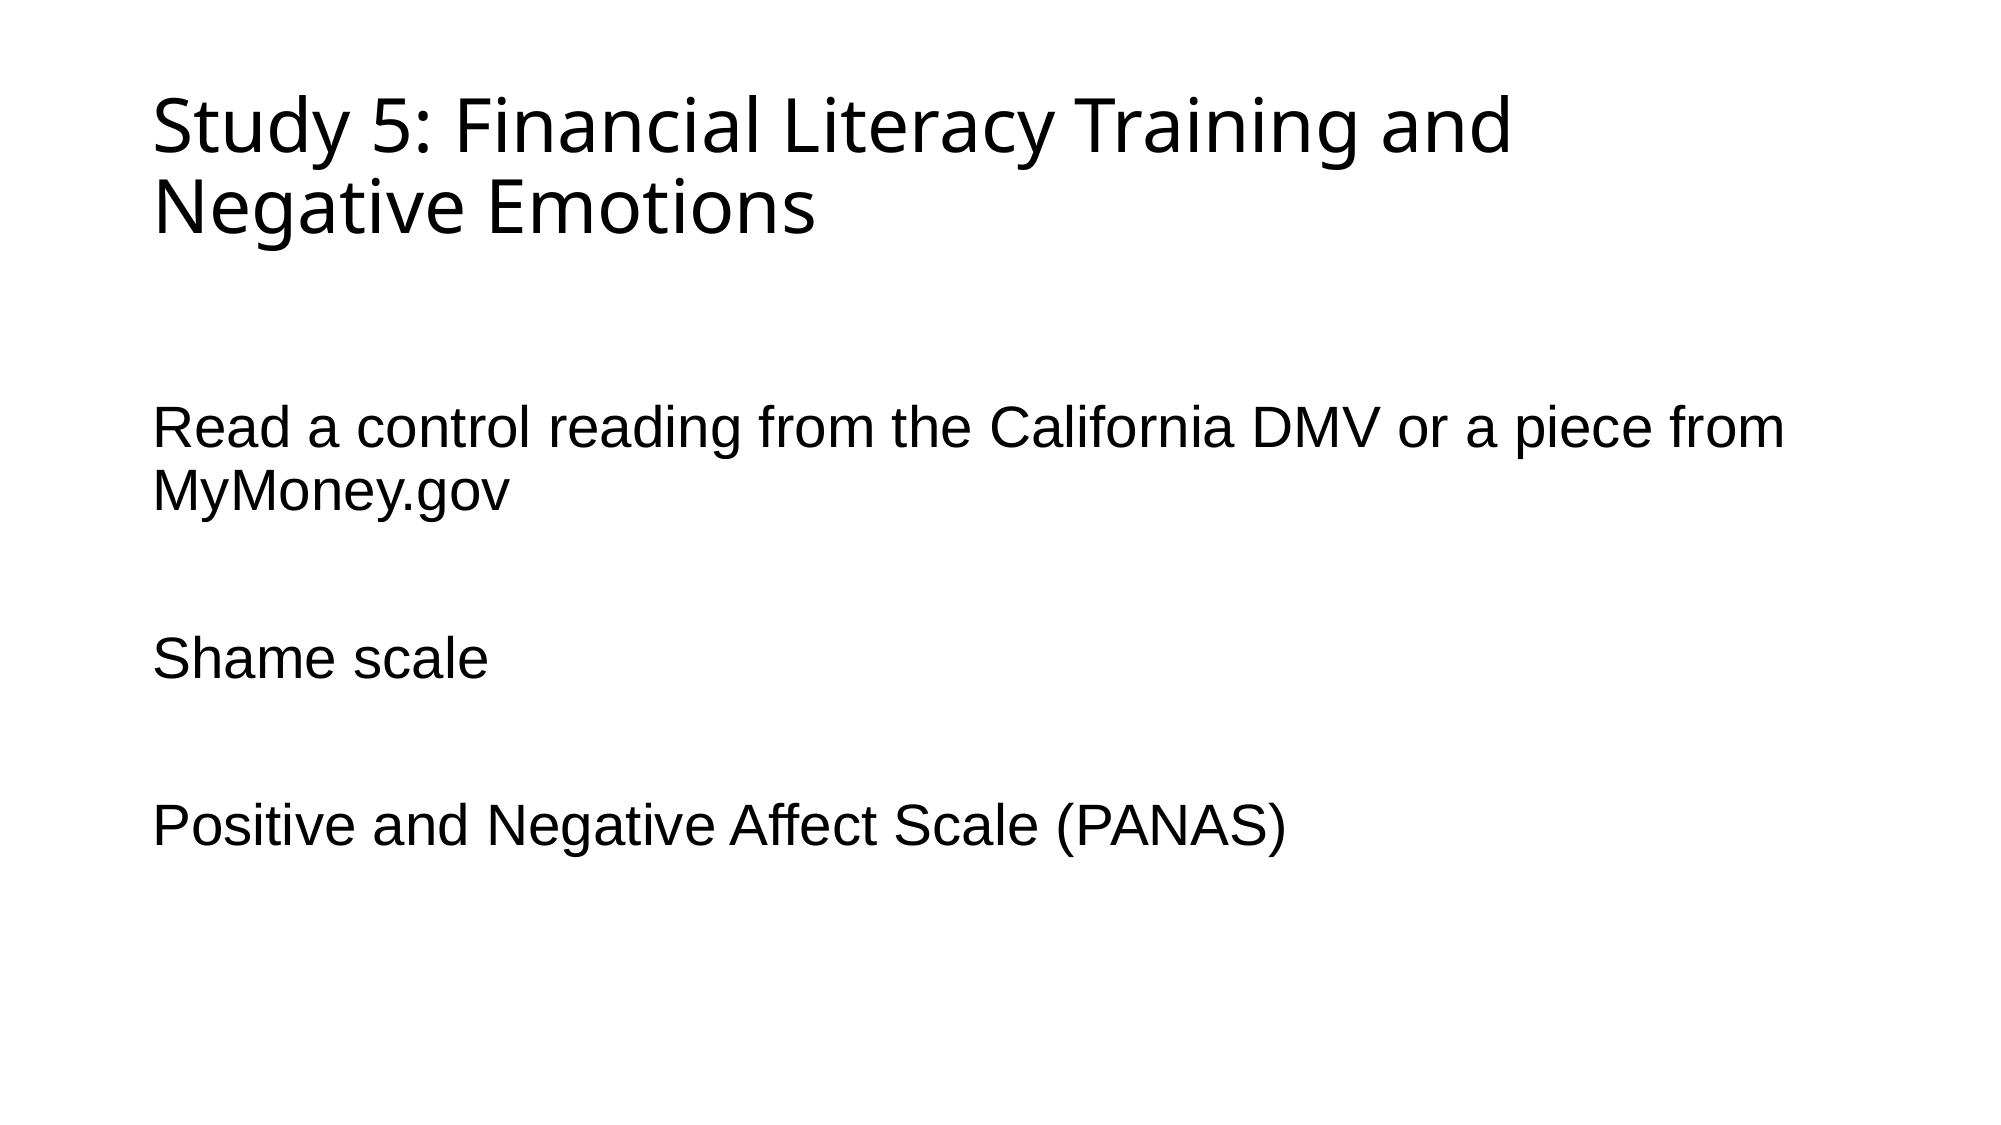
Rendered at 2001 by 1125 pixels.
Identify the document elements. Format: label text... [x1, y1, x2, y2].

title Study 5: Financial Literacy Training and Negative Emotions [137, 59, 1863, 278]
list Read a control reading from the California DMV or a piece from MyMoney.gov Shame scale Positive and Negative Affect Scale (PANAS) [137, 299, 1863, 1014]
